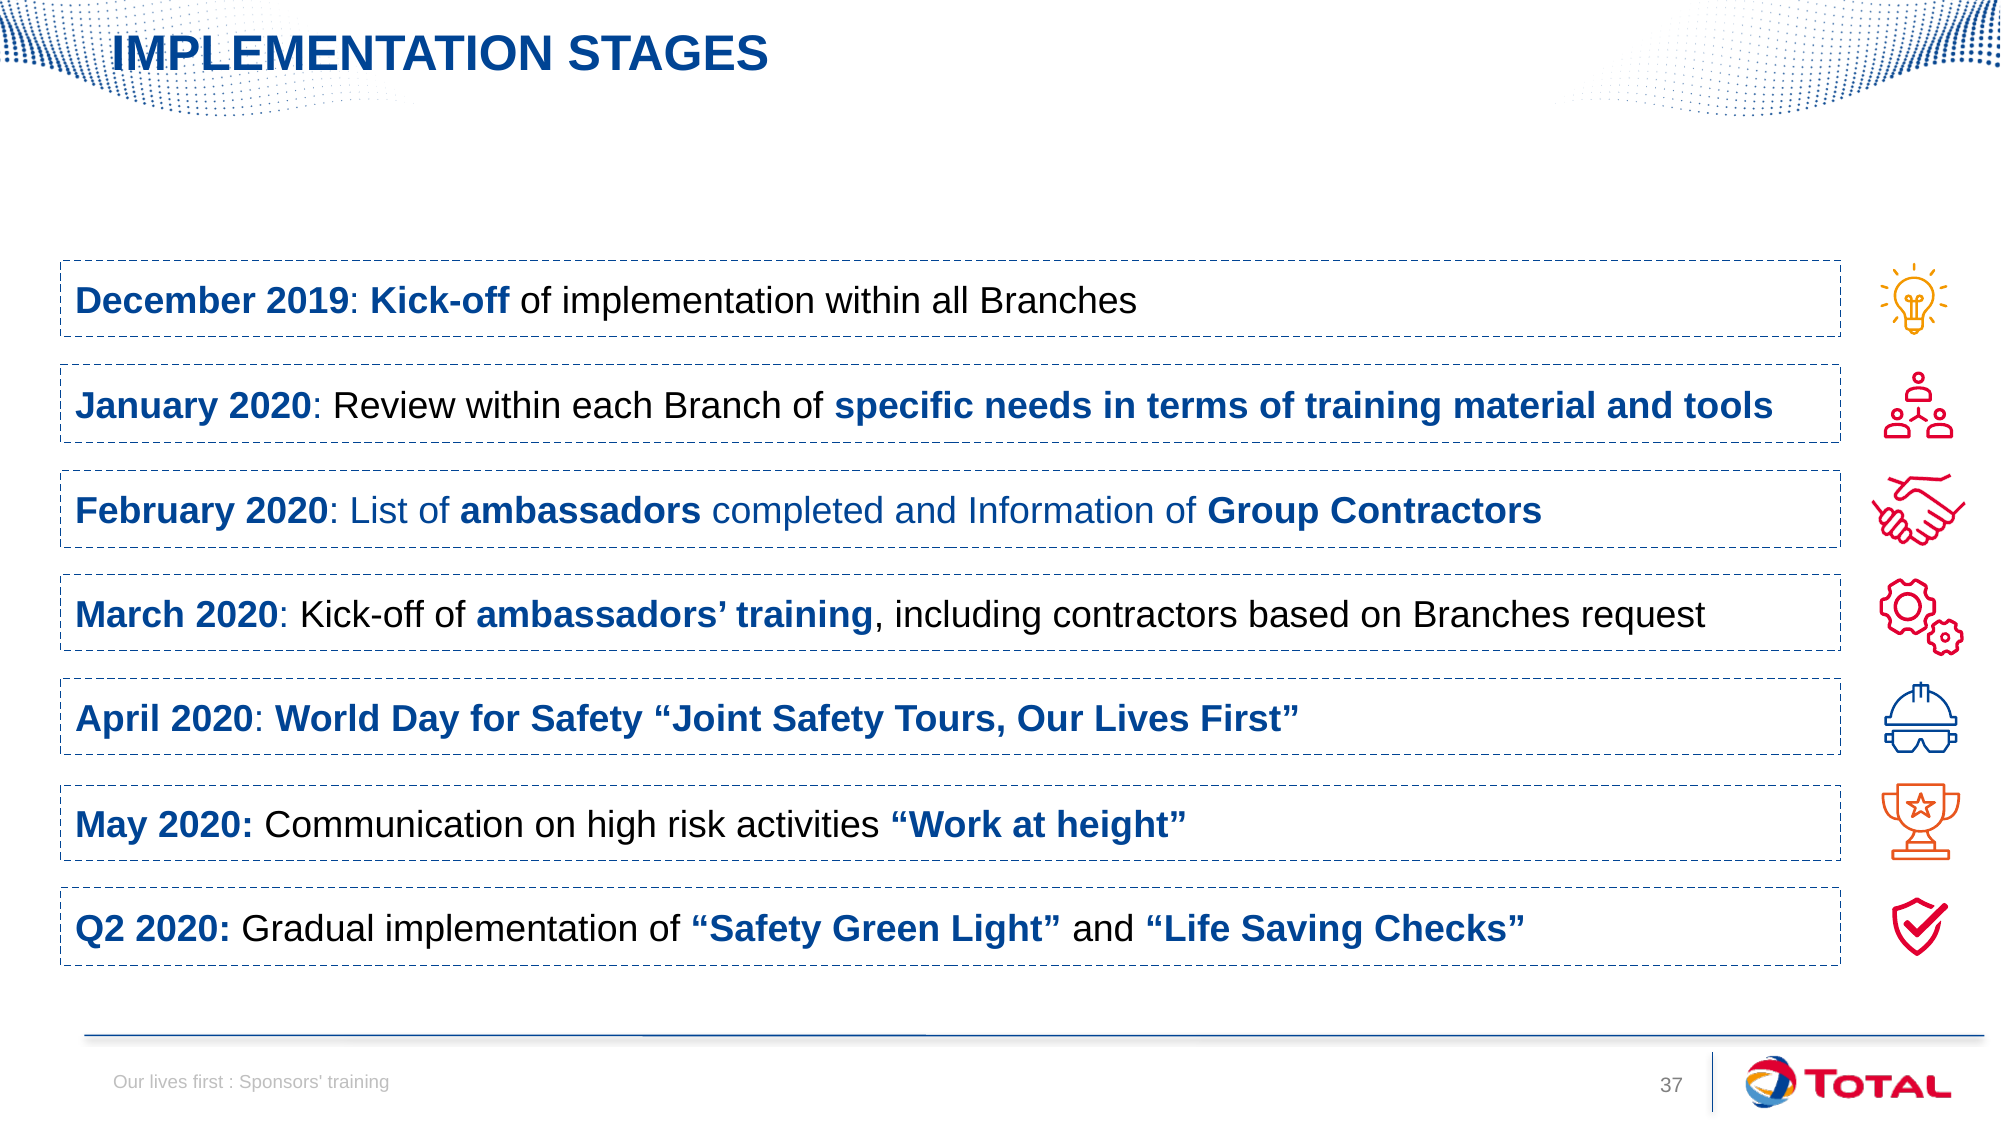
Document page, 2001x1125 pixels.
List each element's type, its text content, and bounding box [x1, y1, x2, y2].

text_box [1926, 422, 1954, 439]
text_box February 2020: List of ambassadors completed and Information of Group Contractors [60, 470, 1841, 548]
text_box [1905, 386, 1932, 402]
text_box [1879, 262, 1949, 336]
picture [1730, 1040, 1967, 1124]
text_box April 2020: World Day for Safety “Joint Safety Tours, Our Lives First” [60, 678, 1841, 755]
text_box [1881, 783, 1961, 861]
text_box [1909, 406, 1928, 422]
text_box [1871, 473, 1966, 546]
title Implementation stages [22, 0, 1982, 102]
text_box January 2020: Review within each Branch of specific needs in terms of training material and tools [60, 364, 1841, 443]
footer Our lives first : Sponsors' training [98, 1058, 657, 1104]
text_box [1884, 681, 1958, 754]
text_box December 2019: Kick-off of implementation within all Branches [60, 260, 1841, 337]
text_box March 2020: Kick-off of ambassadors’ training, including contractors based on Branches request [60, 574, 1841, 651]
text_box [1879, 577, 1964, 657]
text_box May 2020: Communication on high risk activities “Work at height” [60, 785, 1841, 861]
text_box [1890, 408, 1904, 421]
text_box [1912, 371, 1925, 384]
text_box Q2 2020: Gradual implementation of “Safety Green Light” and “Life Saving Checks” [60, 887, 1841, 966]
picture [0, 0, 414, 121]
text_box [1883, 422, 1911, 439]
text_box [1891, 897, 1949, 957]
picture [1555, 0, 2001, 121]
text_box [1933, 408, 1947, 421]
